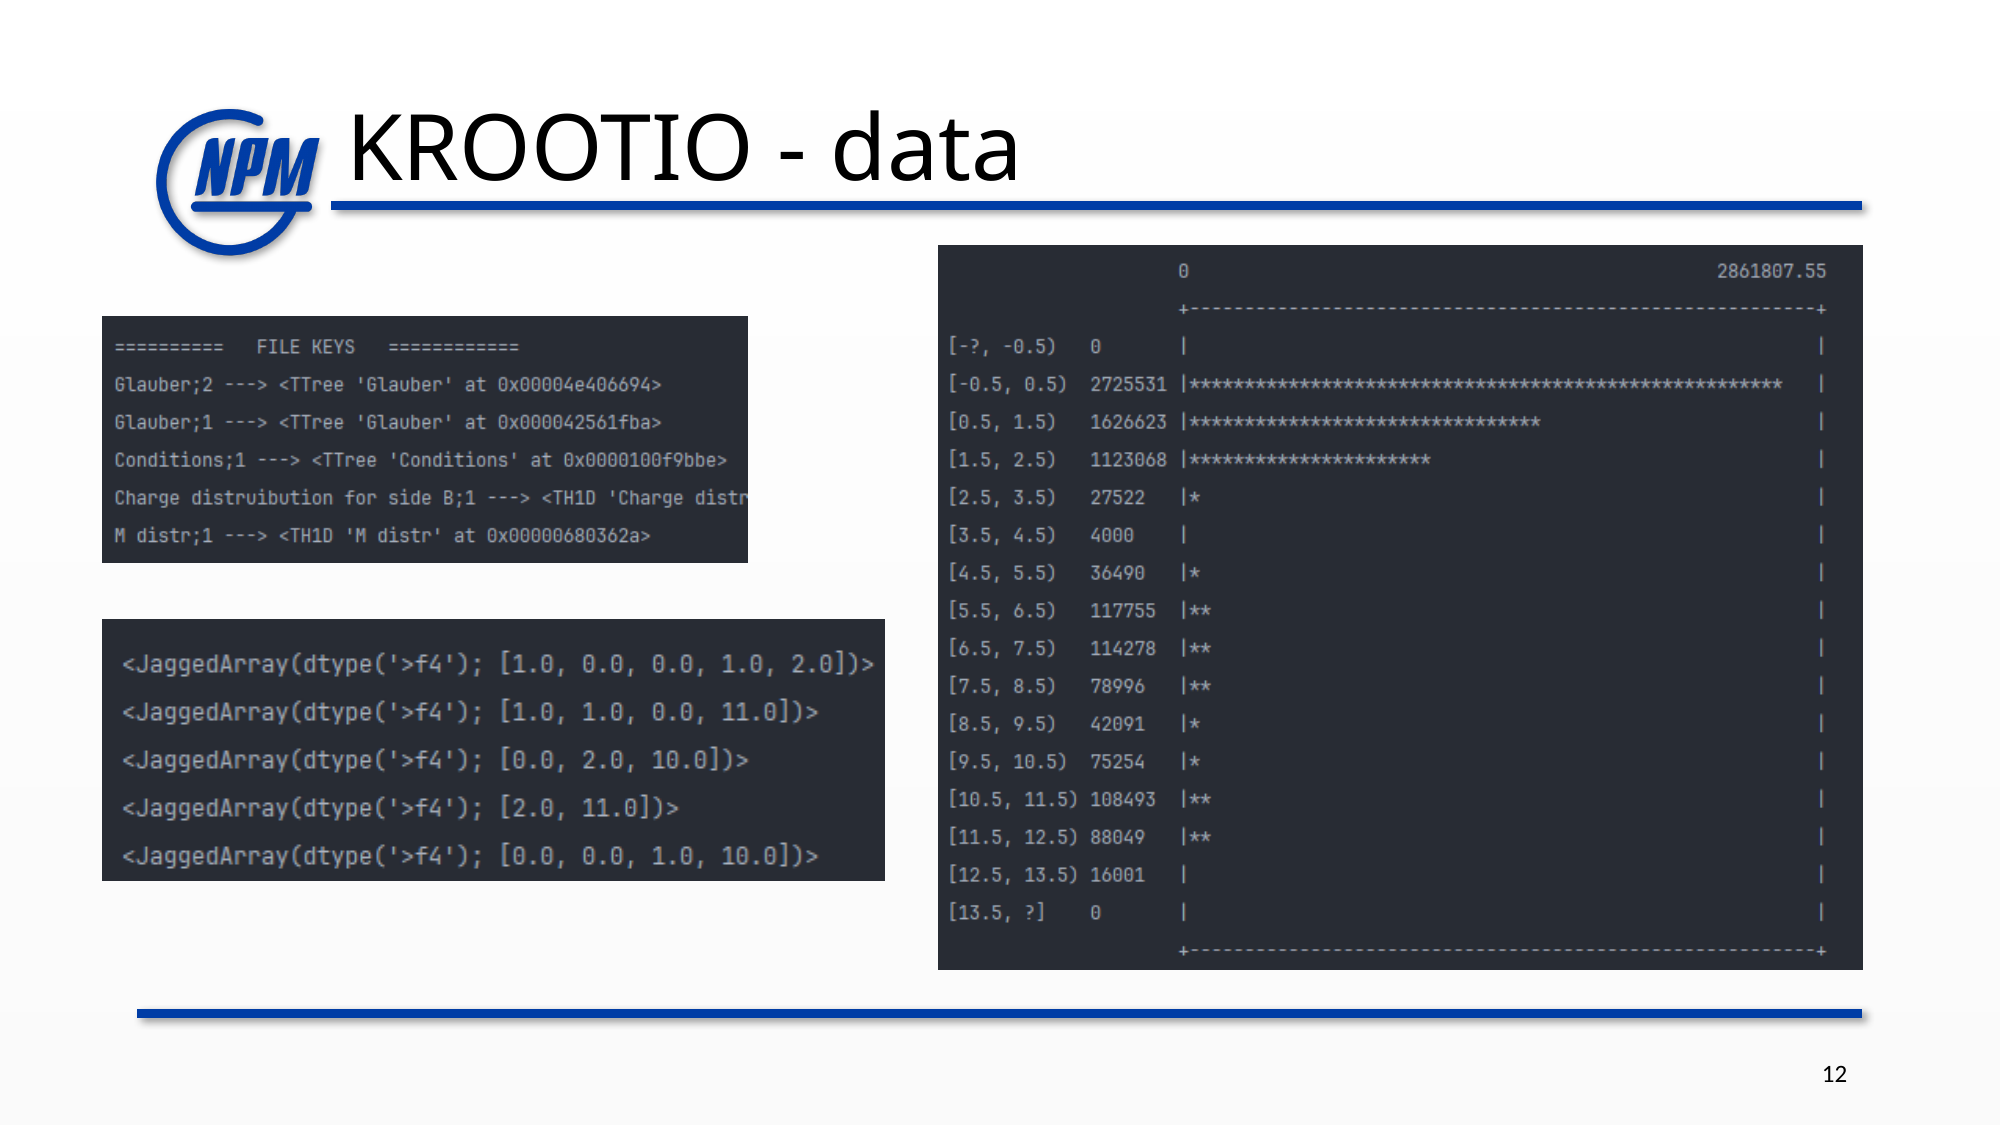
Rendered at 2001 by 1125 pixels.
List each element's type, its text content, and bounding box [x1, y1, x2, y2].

picture [137, 93, 332, 271]
title KROOTIO - data [331, 41, 1863, 260]
picture [938, 245, 1863, 970]
picture [102, 316, 748, 563]
picture [102, 619, 885, 881]
slide_number 12 [1412, 1042, 1863, 1103]
